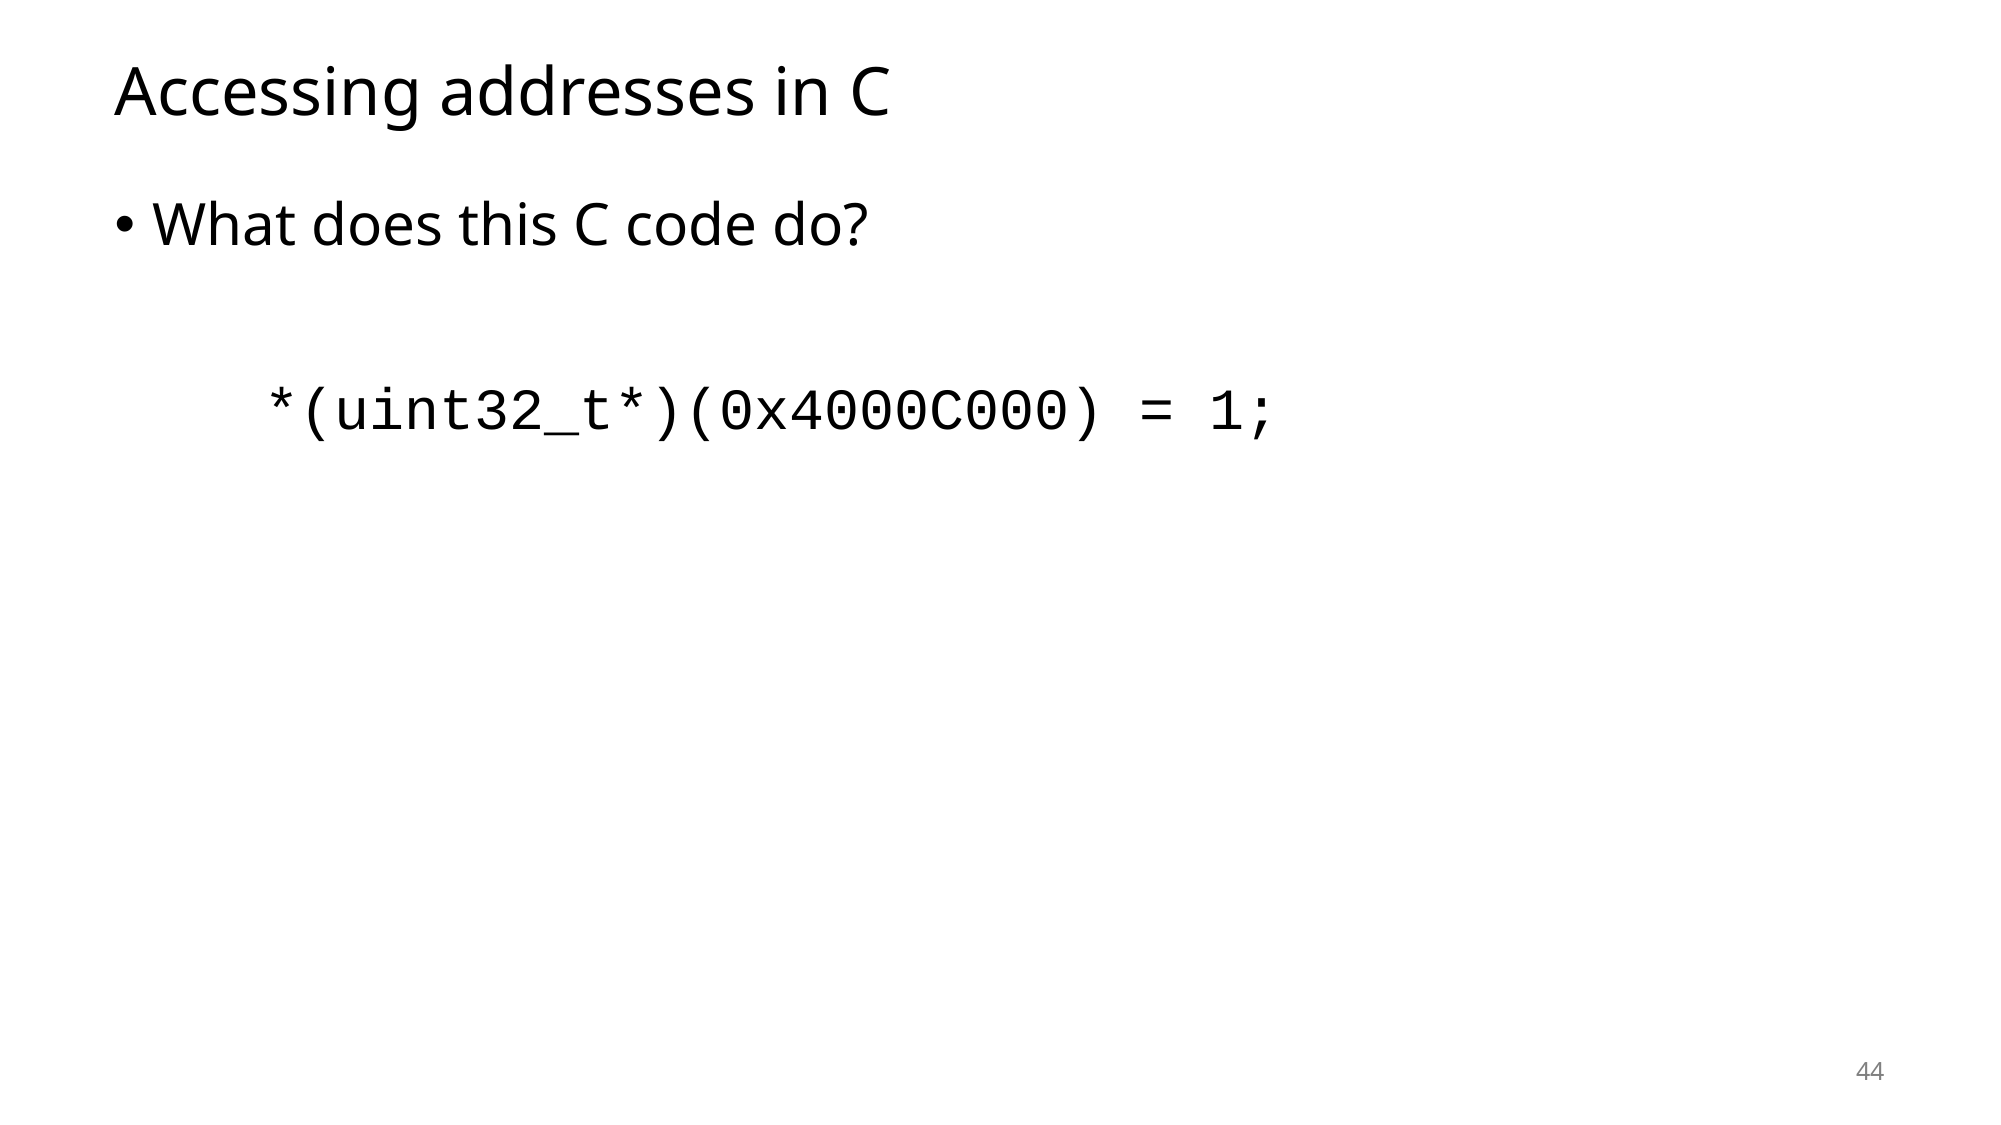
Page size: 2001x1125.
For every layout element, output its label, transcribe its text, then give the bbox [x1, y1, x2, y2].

title Accessing addresses in C [99, 37, 1900, 150]
list What does this C code do? *(uint32_t*)(0x4000C000) = 1; [99, 187, 1900, 1013]
slide_number 44 [1749, 1042, 1900, 1103]
